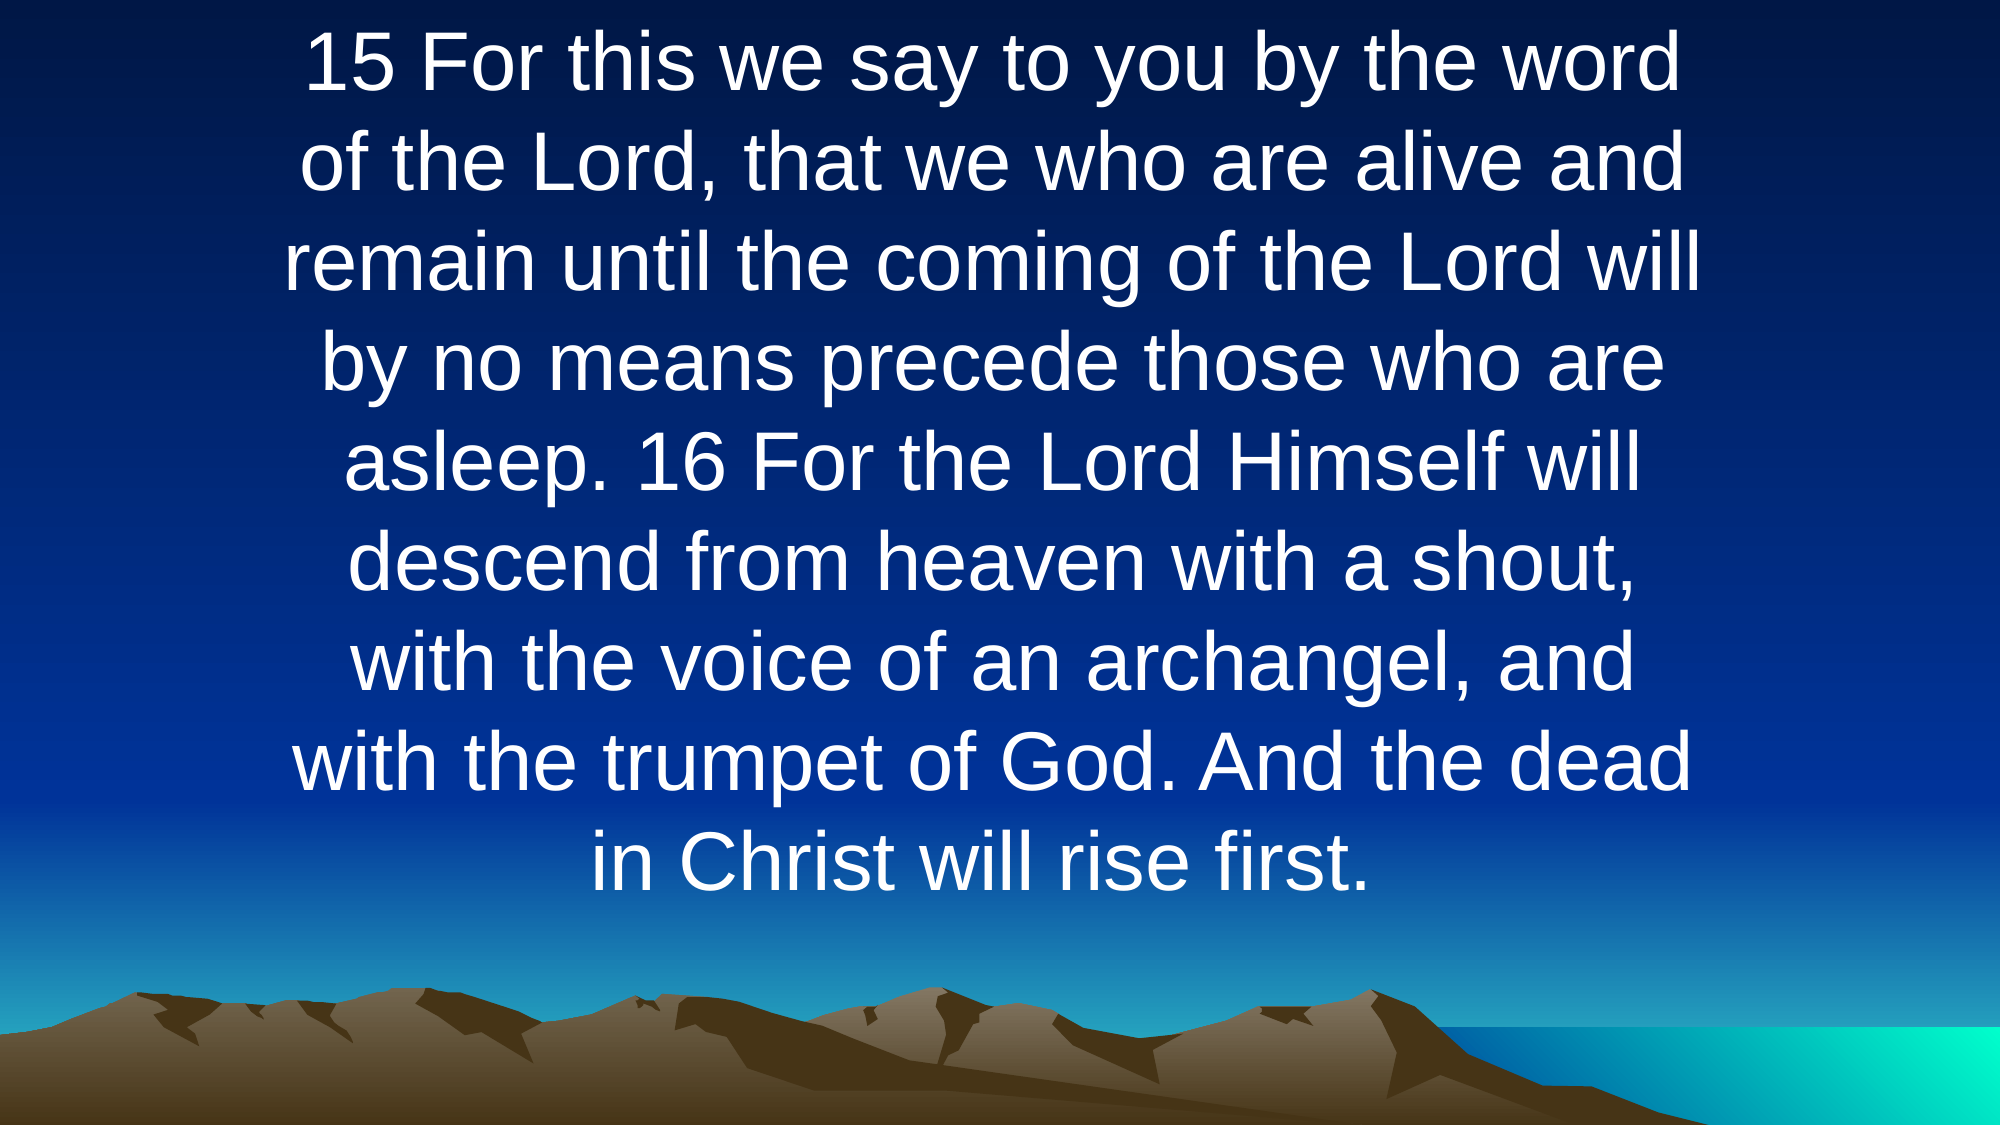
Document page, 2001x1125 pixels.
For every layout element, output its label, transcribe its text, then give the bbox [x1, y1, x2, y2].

text_box 15 For this we say to you by the word of the Lord, that we who are alive and remain until the coming of the Lord will by no means precede those who are asleep. 16 For the Lord Himself will descend from heaven with a shout, with the voice of an archangel, and with the trumpet of God. And the dead in Christ will rise first. [262, 0, 1725, 1015]
